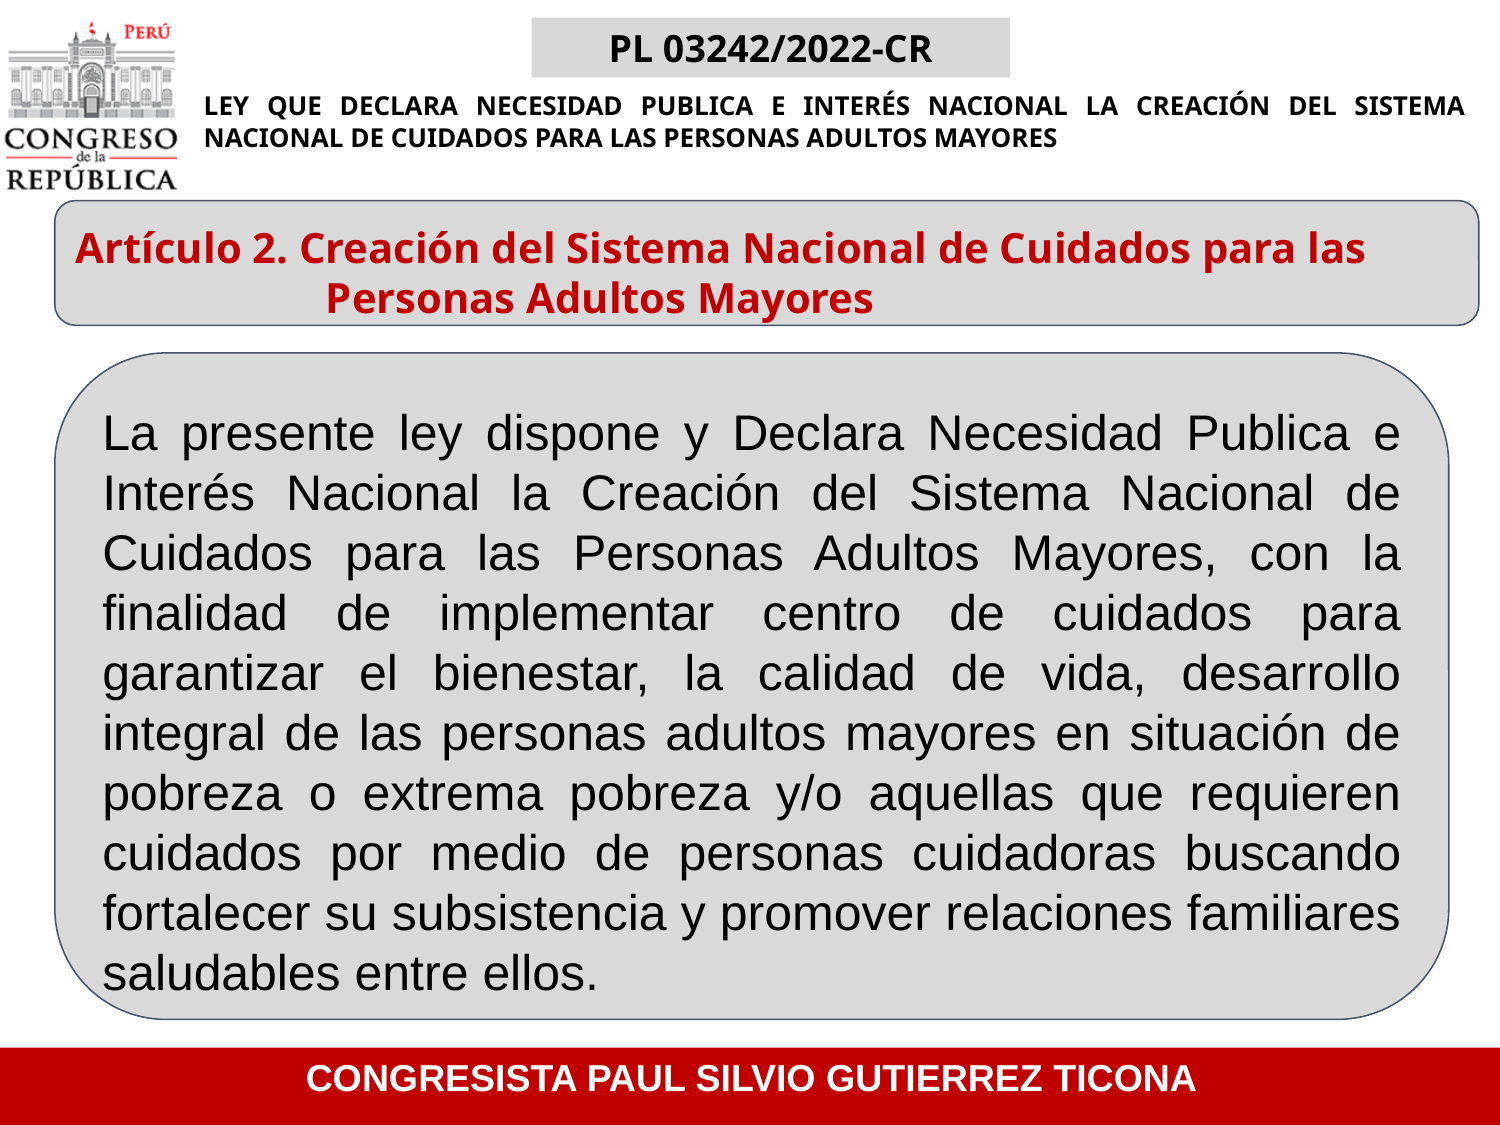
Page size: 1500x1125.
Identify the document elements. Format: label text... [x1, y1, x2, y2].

text_box Artículo 2. Creación del Sistema Nacional de Cuidados para las Personas Adultos Mayores [54, 200, 1479, 326]
text_box CONGRESISTA PAUL SILVIO GUTIERREZ TICONA [54, 1046, 1449, 1107]
text_box [0, 1047, 1500, 1125]
picture [0, 7, 190, 206]
text_box PL 03242/2022-CR [531, 17, 1010, 78]
text_box LEY QUE DECLARA NECESIDAD PUBLICA E INTERÉS NACIONAL LA CREACIÓN DEL SISTEMA NACIONAL DE CUIDADOS PARA LAS PERSONAS ADULTOS MAYORES [194, 82, 1481, 160]
text_box La presente ley dispone y Declara Necesidad Publica e Interés Nacional la Creación del Sistema Nacional de Cuidados para las Personas Adultos Mayores, con la finalidad de implementar centro de cuidados para garantizar el bienestar, la calidad de vida, desarrollo integral de las personas adultos mayores en situación de pobreza o extrema pobreza y/o aquellas que requieren cuidados por medio de personas cuidadoras buscando fortalecer su subsistencia y promover relaciones familiares saludables entre ellos. [54, 352, 1449, 1020]
